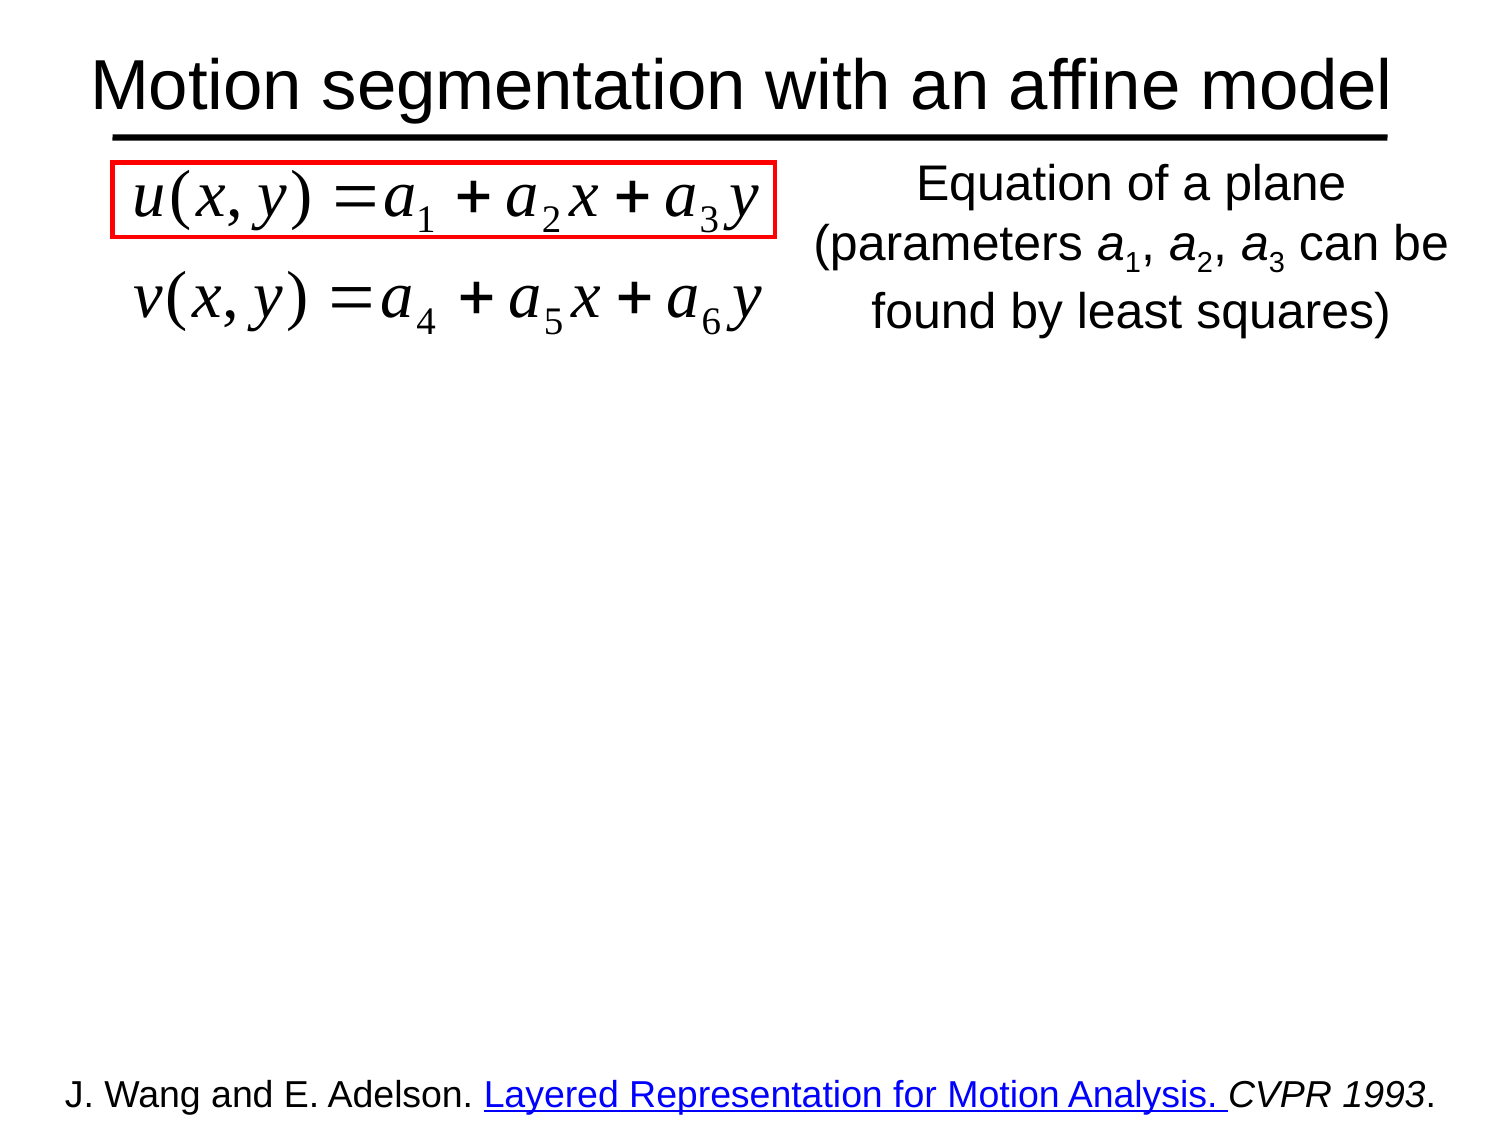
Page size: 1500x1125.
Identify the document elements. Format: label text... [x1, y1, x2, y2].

text_box J. Wang and E. Adelson. Layered Representation for Motion Analysis. CVPR 1993. [49, 1062, 1475, 1123]
text_box [112, 162, 119, 238]
title Motion segmentation with an affine model [74, 12, 1500, 151]
text_box Equation of a plane (parameters a1, a2, a3 can be found by least squares) [787, 142, 1475, 346]
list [124, 149, 776, 351]
